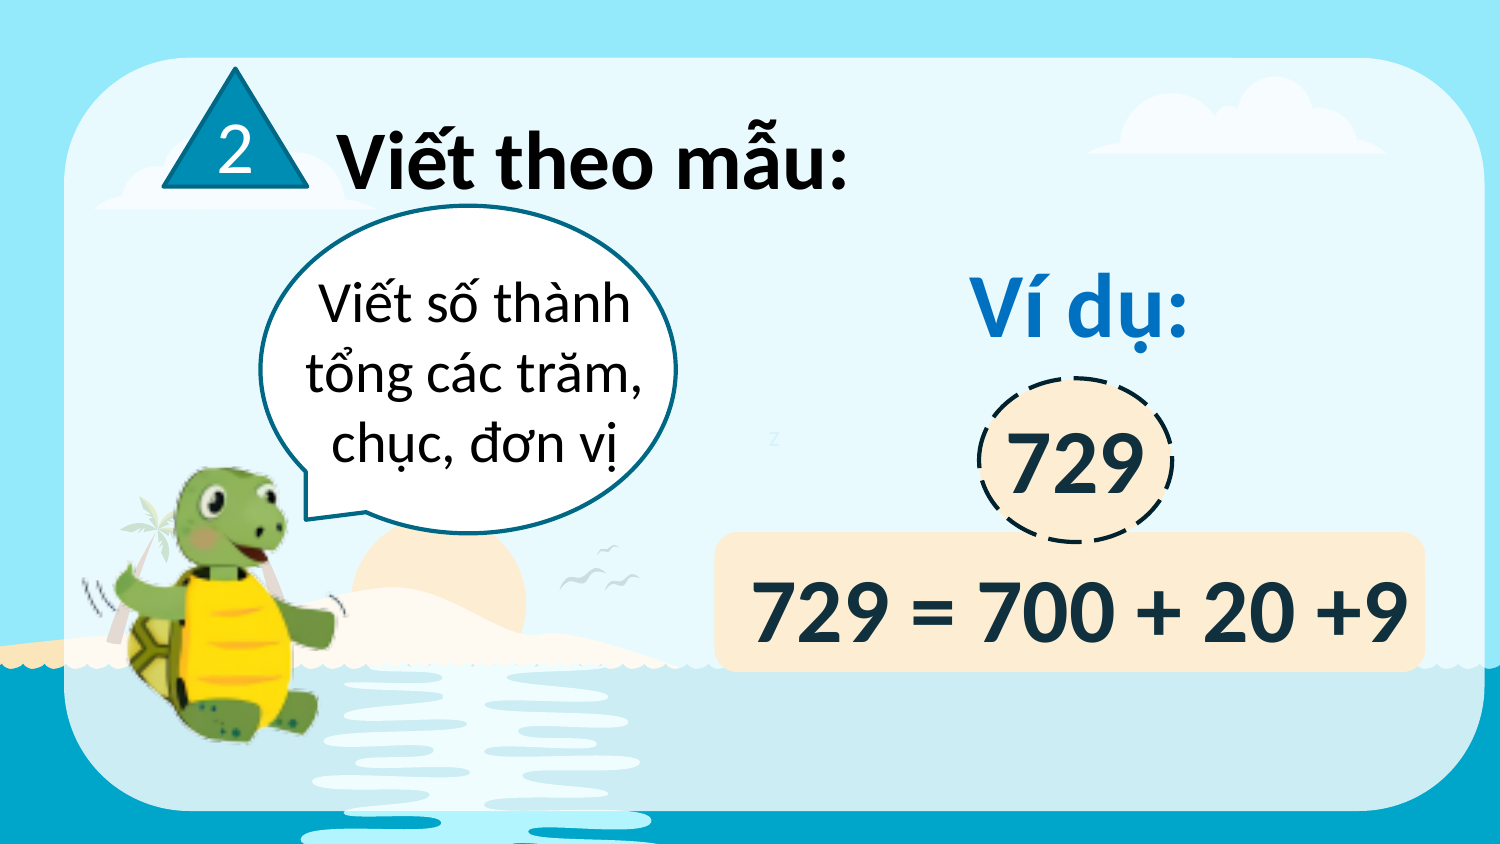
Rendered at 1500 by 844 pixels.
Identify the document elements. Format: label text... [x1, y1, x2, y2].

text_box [929, 378, 1222, 544]
text_box Ví dụ: [681, 238, 1485, 364]
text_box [163, 68, 901, 215]
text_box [260, 205, 676, 534]
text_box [675, 531, 1485, 673]
picture [48, 425, 408, 810]
text_box z [61, 55, 1487, 533]
text_box z [157, 542, 1487, 814]
